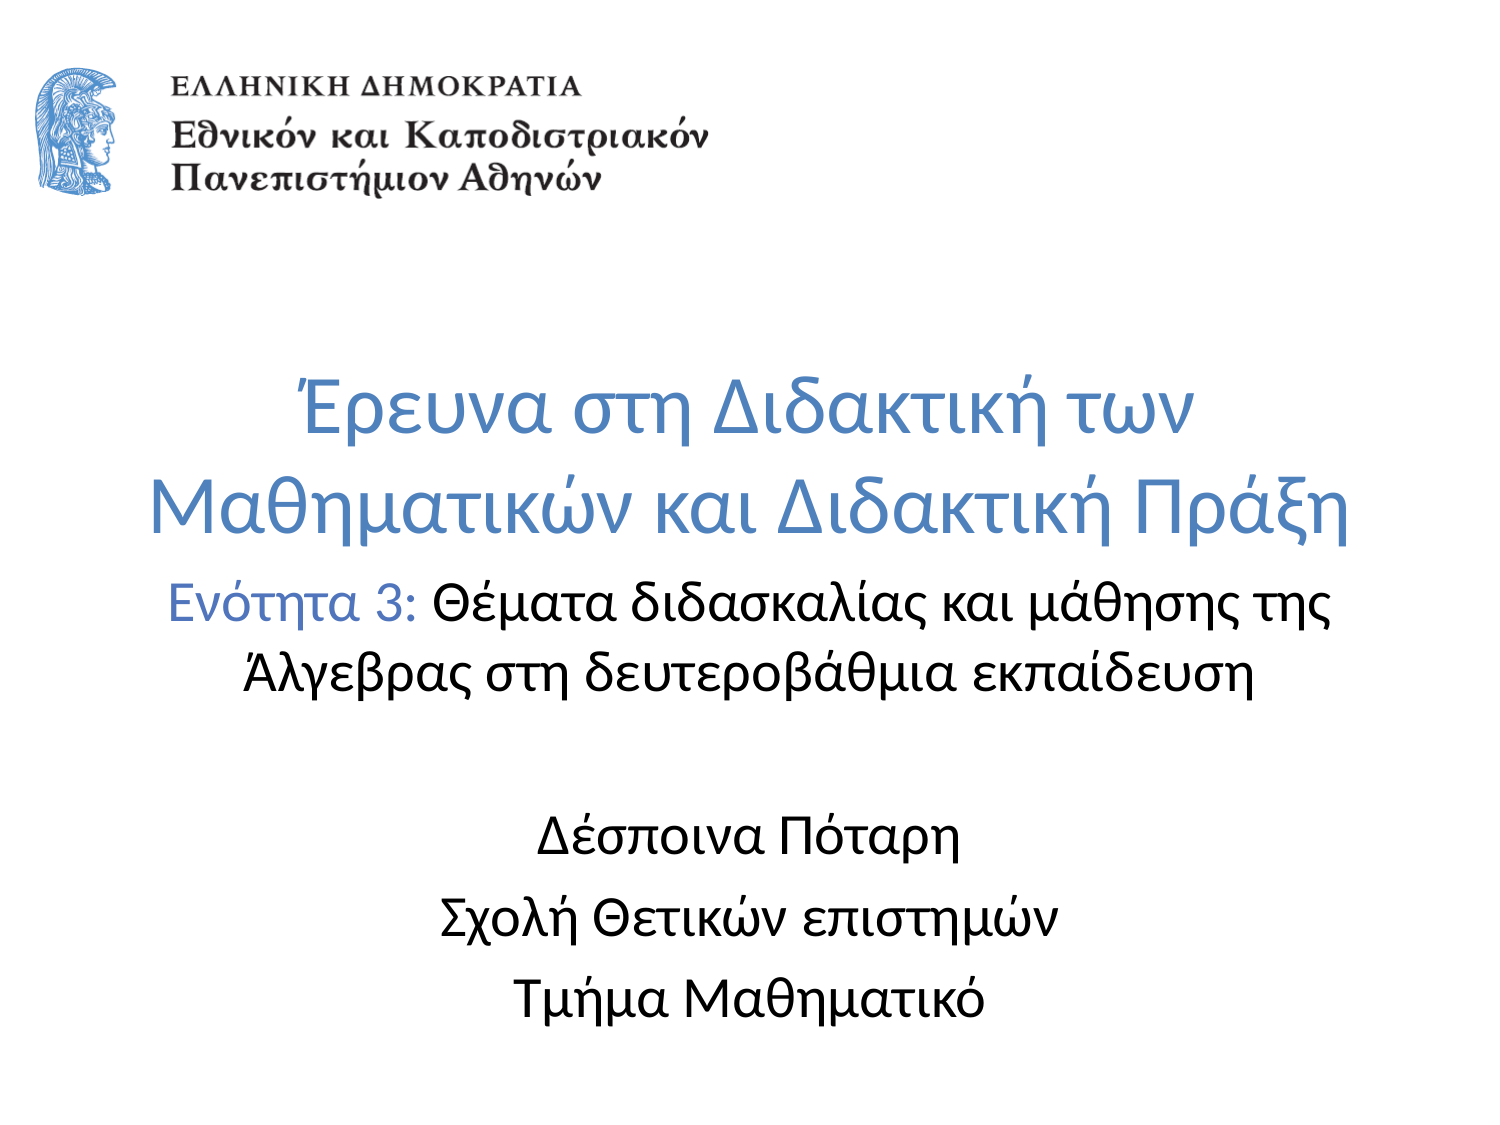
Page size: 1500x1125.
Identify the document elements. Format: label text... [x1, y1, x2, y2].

picture [29, 66, 711, 201]
subtitle Ενότητα 3: Θέματα διδασκαλίας και μάθησης της Άλγεβρας στη δευτεροβάθμια εκπαίδευση Δέσποινα Πόταρη Σχολή Θετικών επιστημών Τμήμα Μαθηματικό [112, 555, 1388, 843]
title Έρευνα στη Διδακτική των Μαθηματικών και Διδακτική Πράξη [112, 329, 1388, 555]
